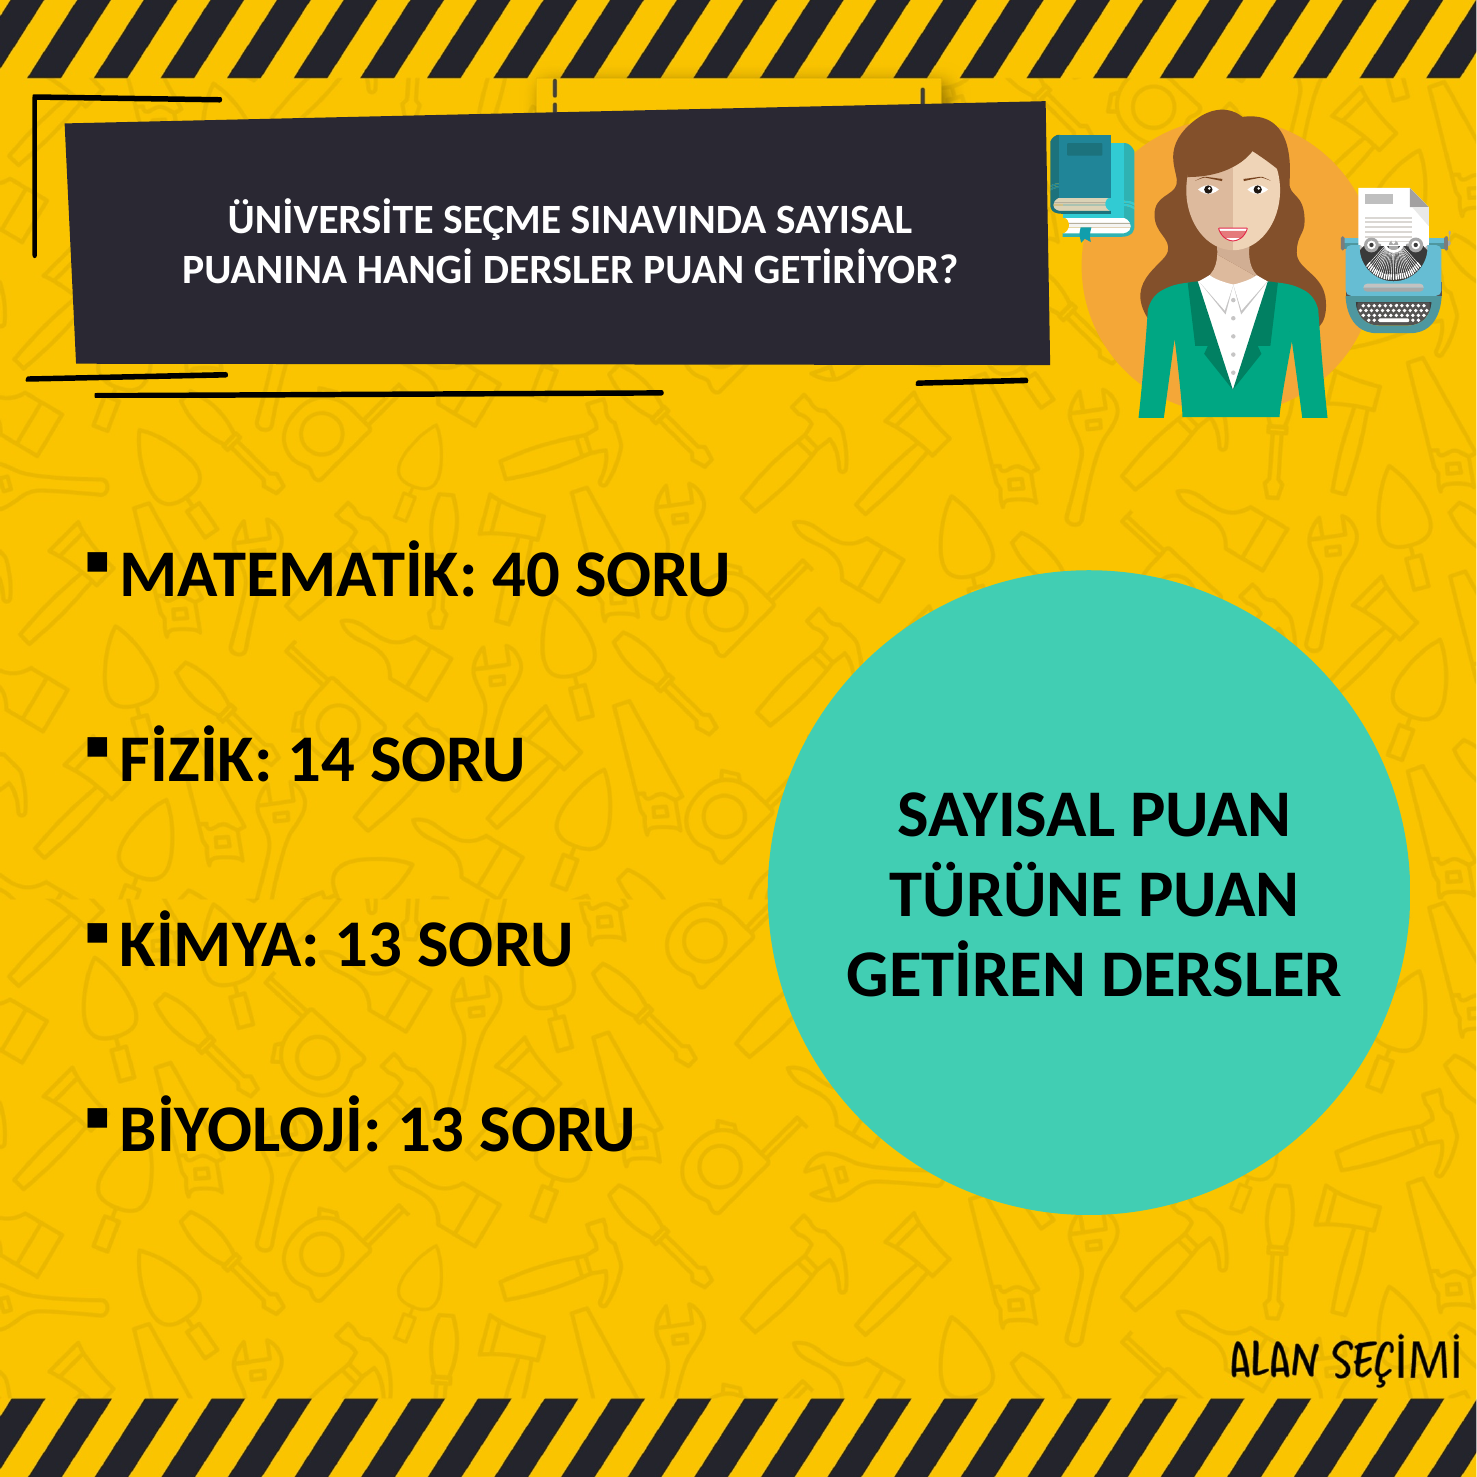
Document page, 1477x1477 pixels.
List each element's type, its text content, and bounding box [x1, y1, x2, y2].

list MATEMATİK: 40 SORU FİZİK: 14 SORU KİMYA: 13 SORU BİYOLOJİ: 13 SORU [67, 531, 1342, 1378]
picture [0, 0, 1477, 1477]
